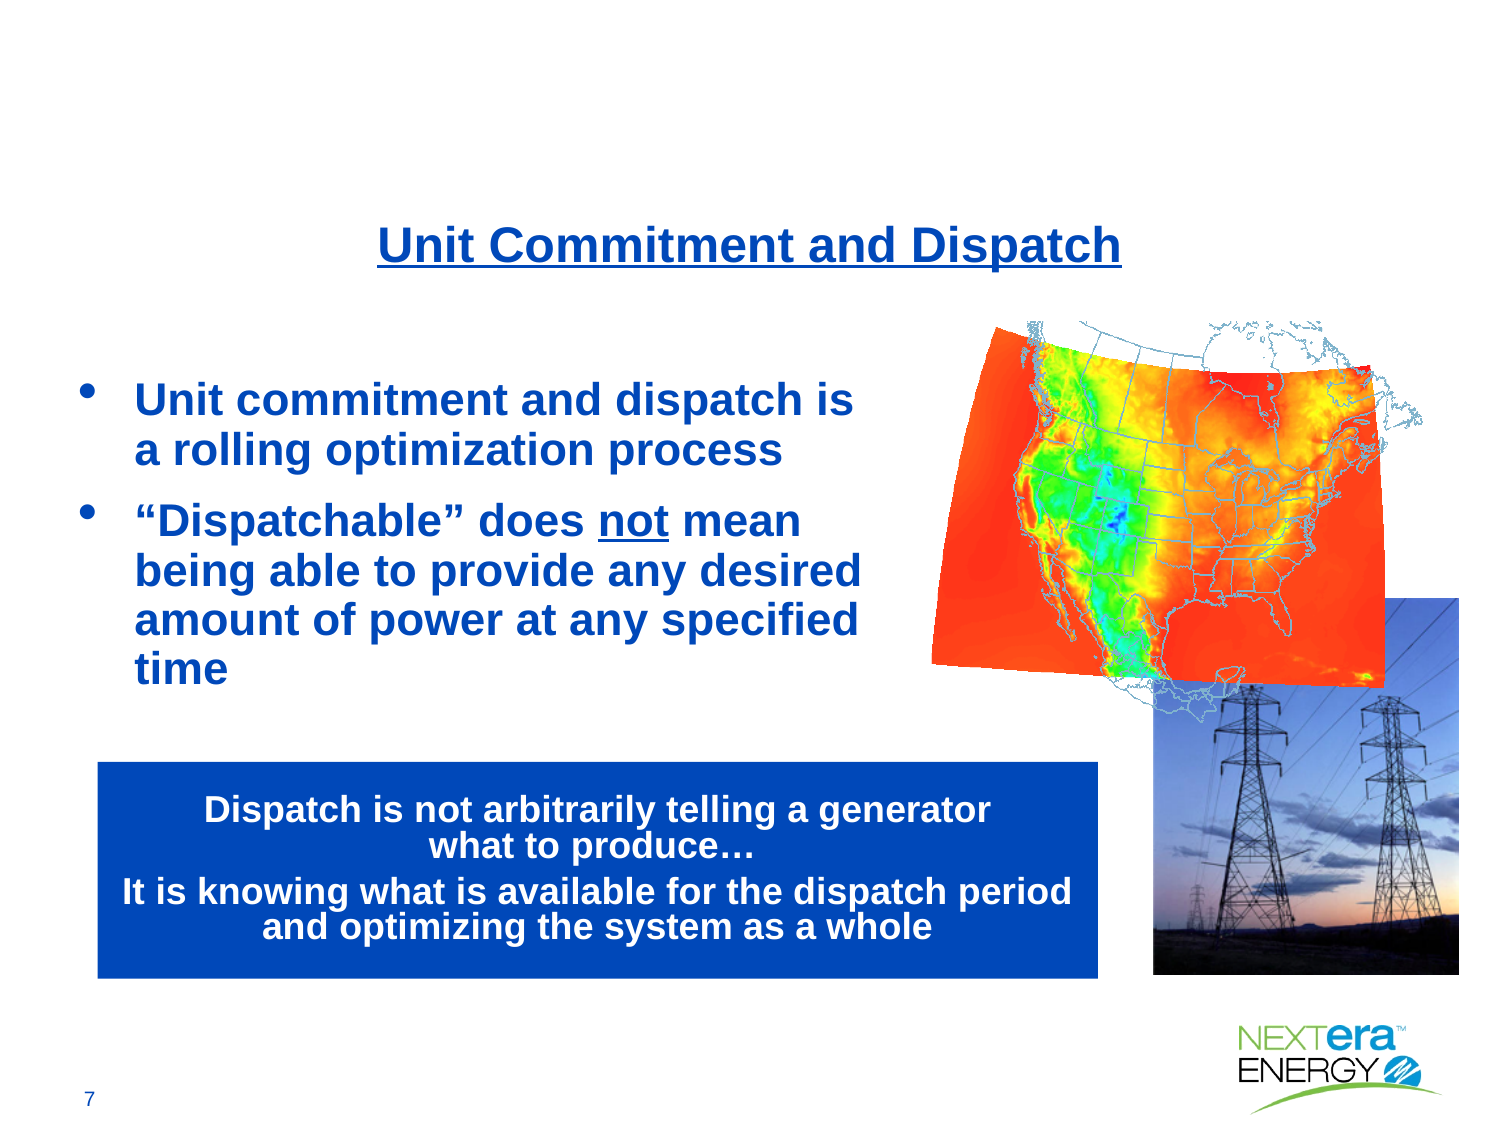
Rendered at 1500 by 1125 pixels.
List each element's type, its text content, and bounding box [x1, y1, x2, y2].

title Unit Commitment and Dispatch [75, 146, 1425, 280]
picture [1239, 1025, 1444, 1115]
text_box Dispatch is not arbitrarily telling a generator what to produce… It is knowing what is available for the dispatch period and optimizing the system as a whole [97, 761, 1098, 979]
list Unit commitment and dispatch is a rolling optimization process “Dispatchable” does not mean being able to provide any desired amount of power at any specified time [63, 368, 894, 773]
picture [921, 320, 1459, 975]
picture [1376, 1039, 1388, 1046]
picture [1333, 1030, 1346, 1035]
